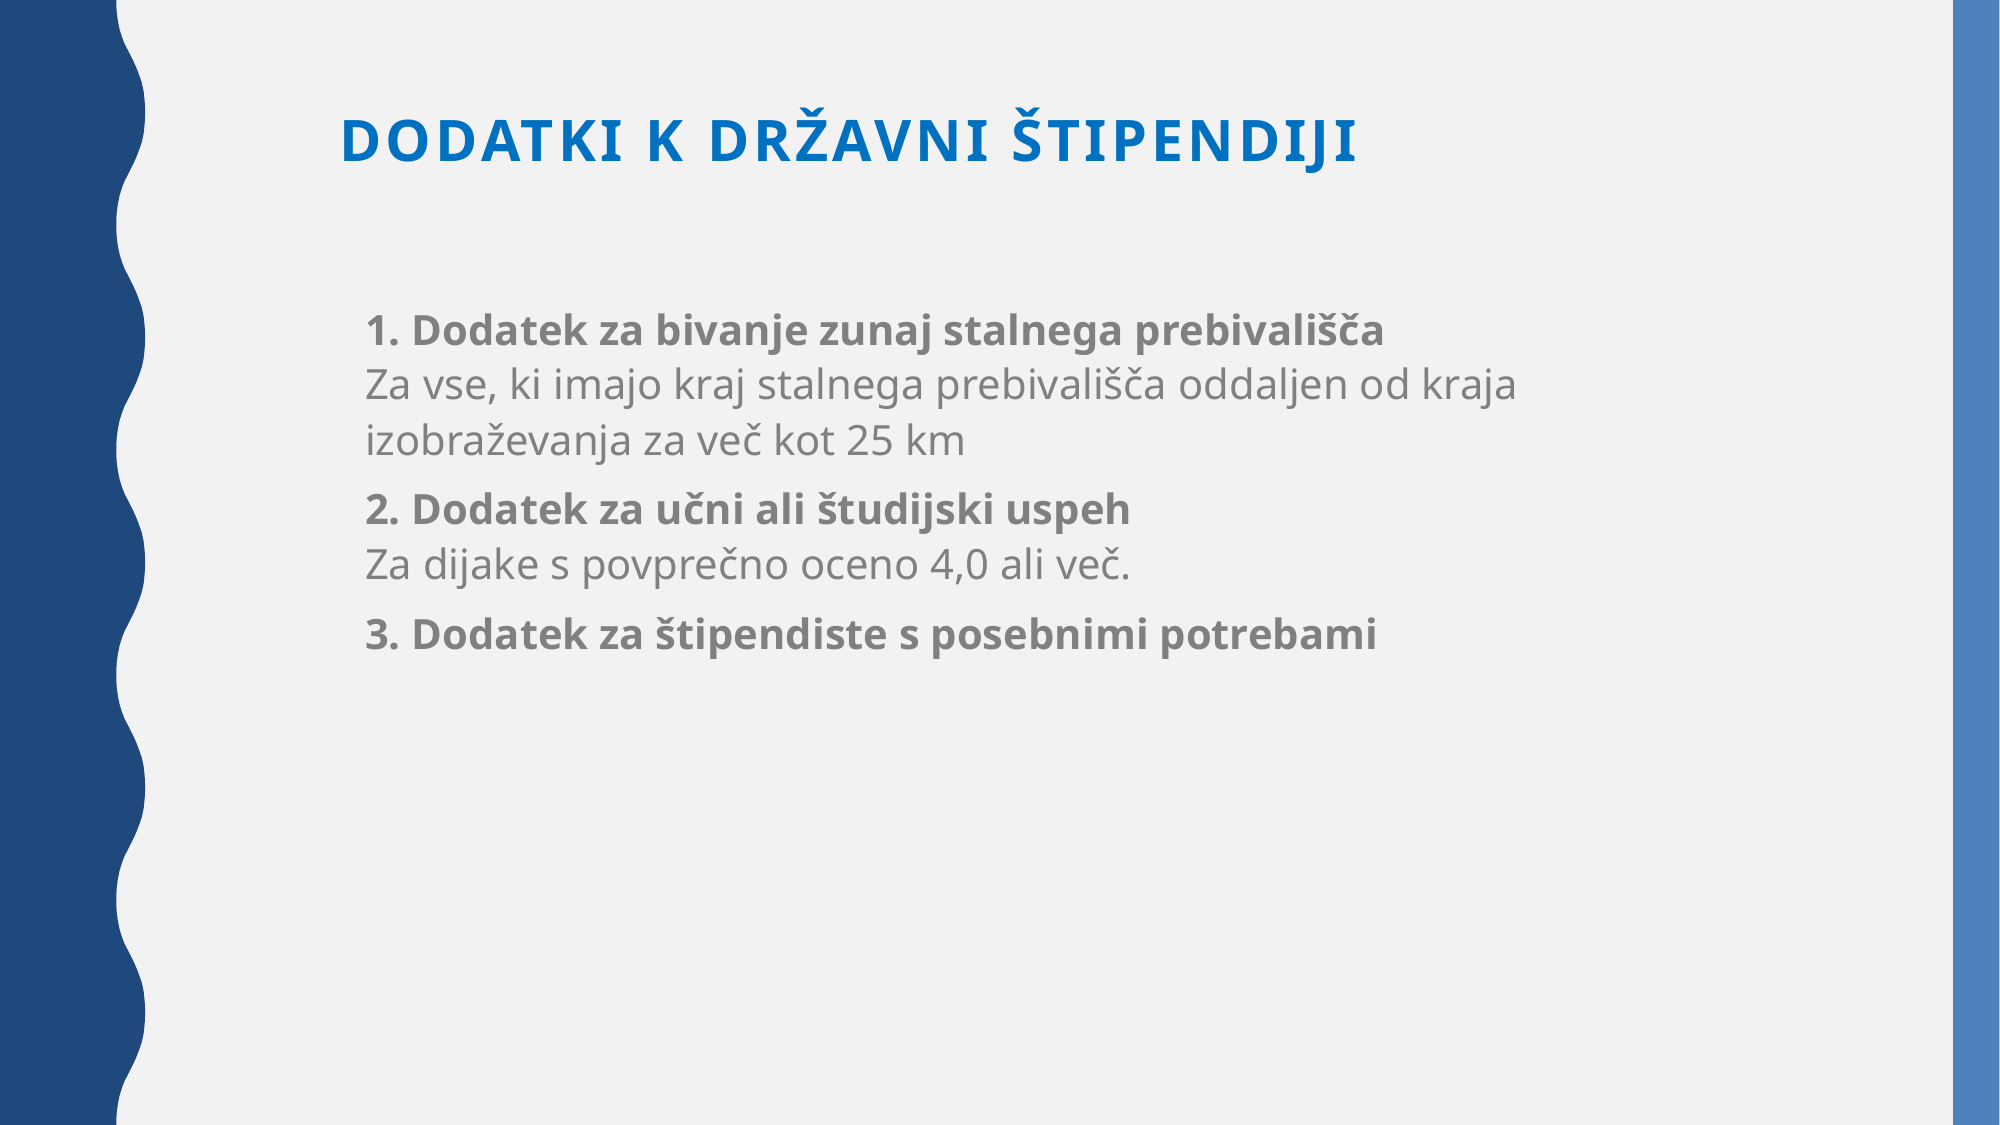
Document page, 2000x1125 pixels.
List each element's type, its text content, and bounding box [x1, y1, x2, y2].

list 1. Dodatek za bivanje zunaj stalnega prebivališča Za vse, ki imajo kraj stalnega prebivališča oddaljen od kraja izobraževanja za več kot 25 km 2. Dodatek za učni ali študijski uspeh Za dijake s povprečno oceno 4,0 ali več. 3. Dodatek za štipendiste s posebnimi potrebami [350, 290, 1701, 846]
title Dodatki k državni štipendiji [324, 42, 1675, 183]
